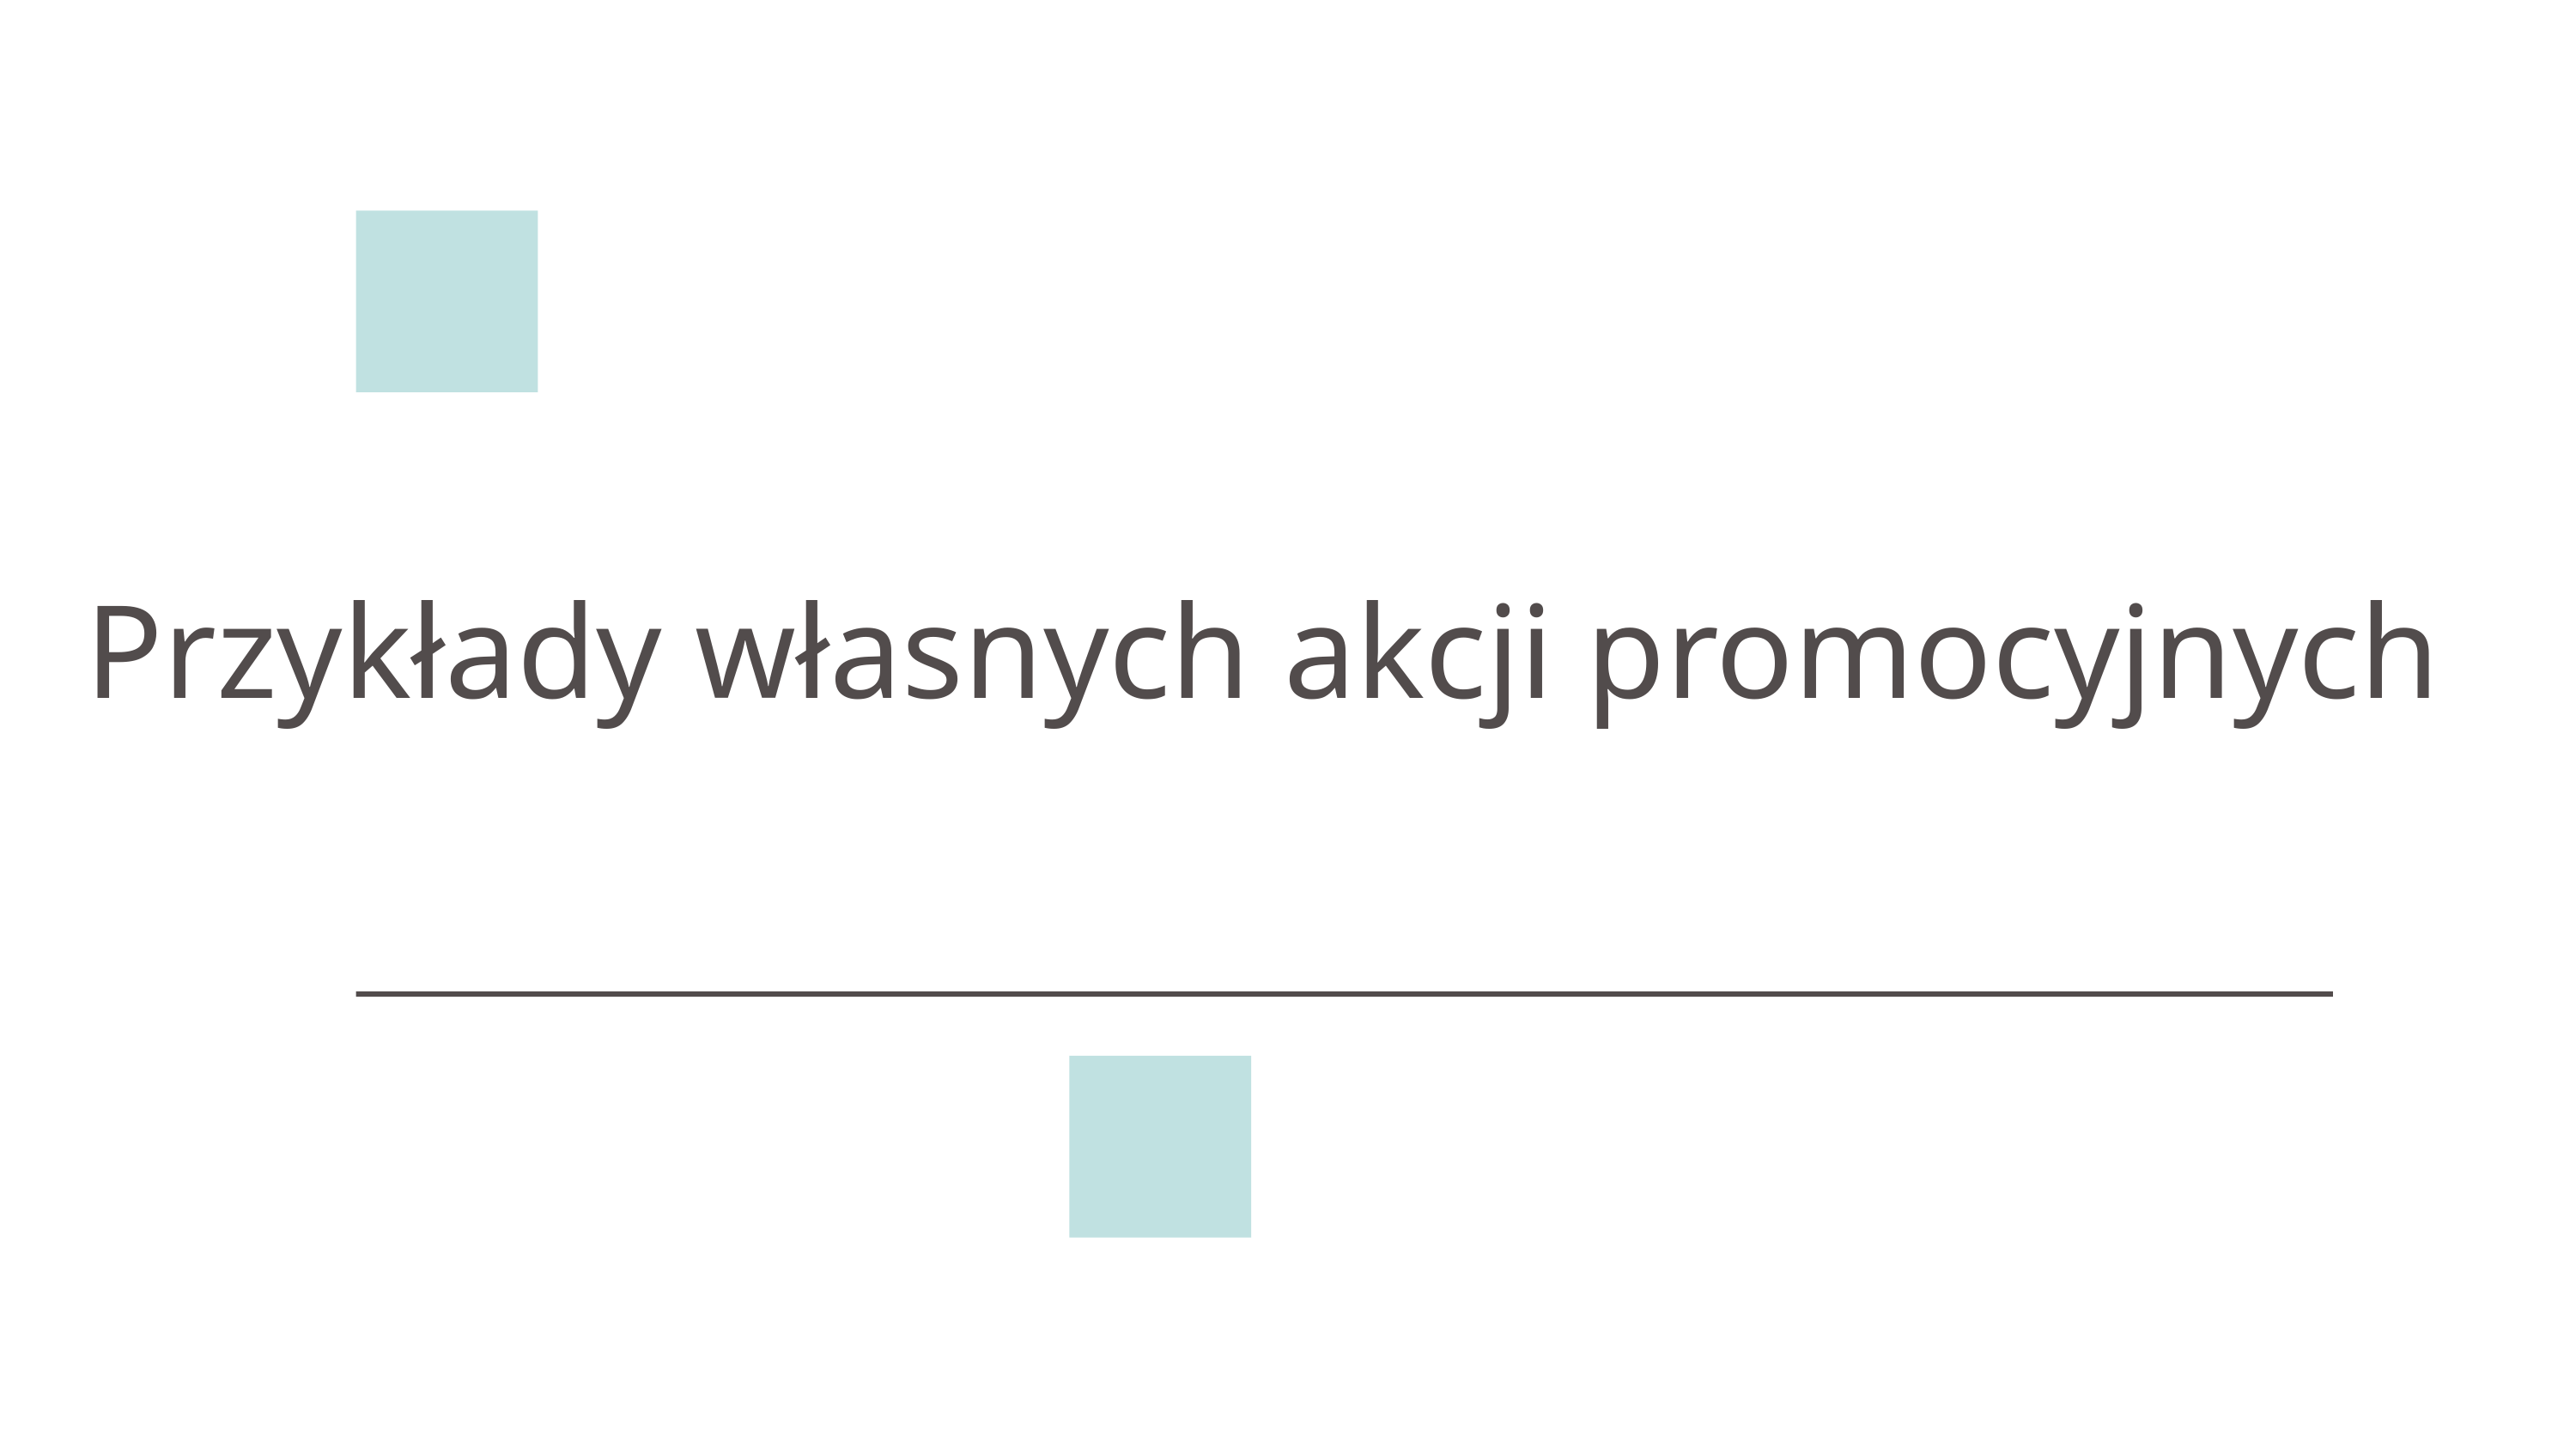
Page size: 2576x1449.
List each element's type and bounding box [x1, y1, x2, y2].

text_box [1069, 1055, 1252, 1238]
text_box [85, 576, 2512, 997]
text_box [355, 210, 538, 392]
